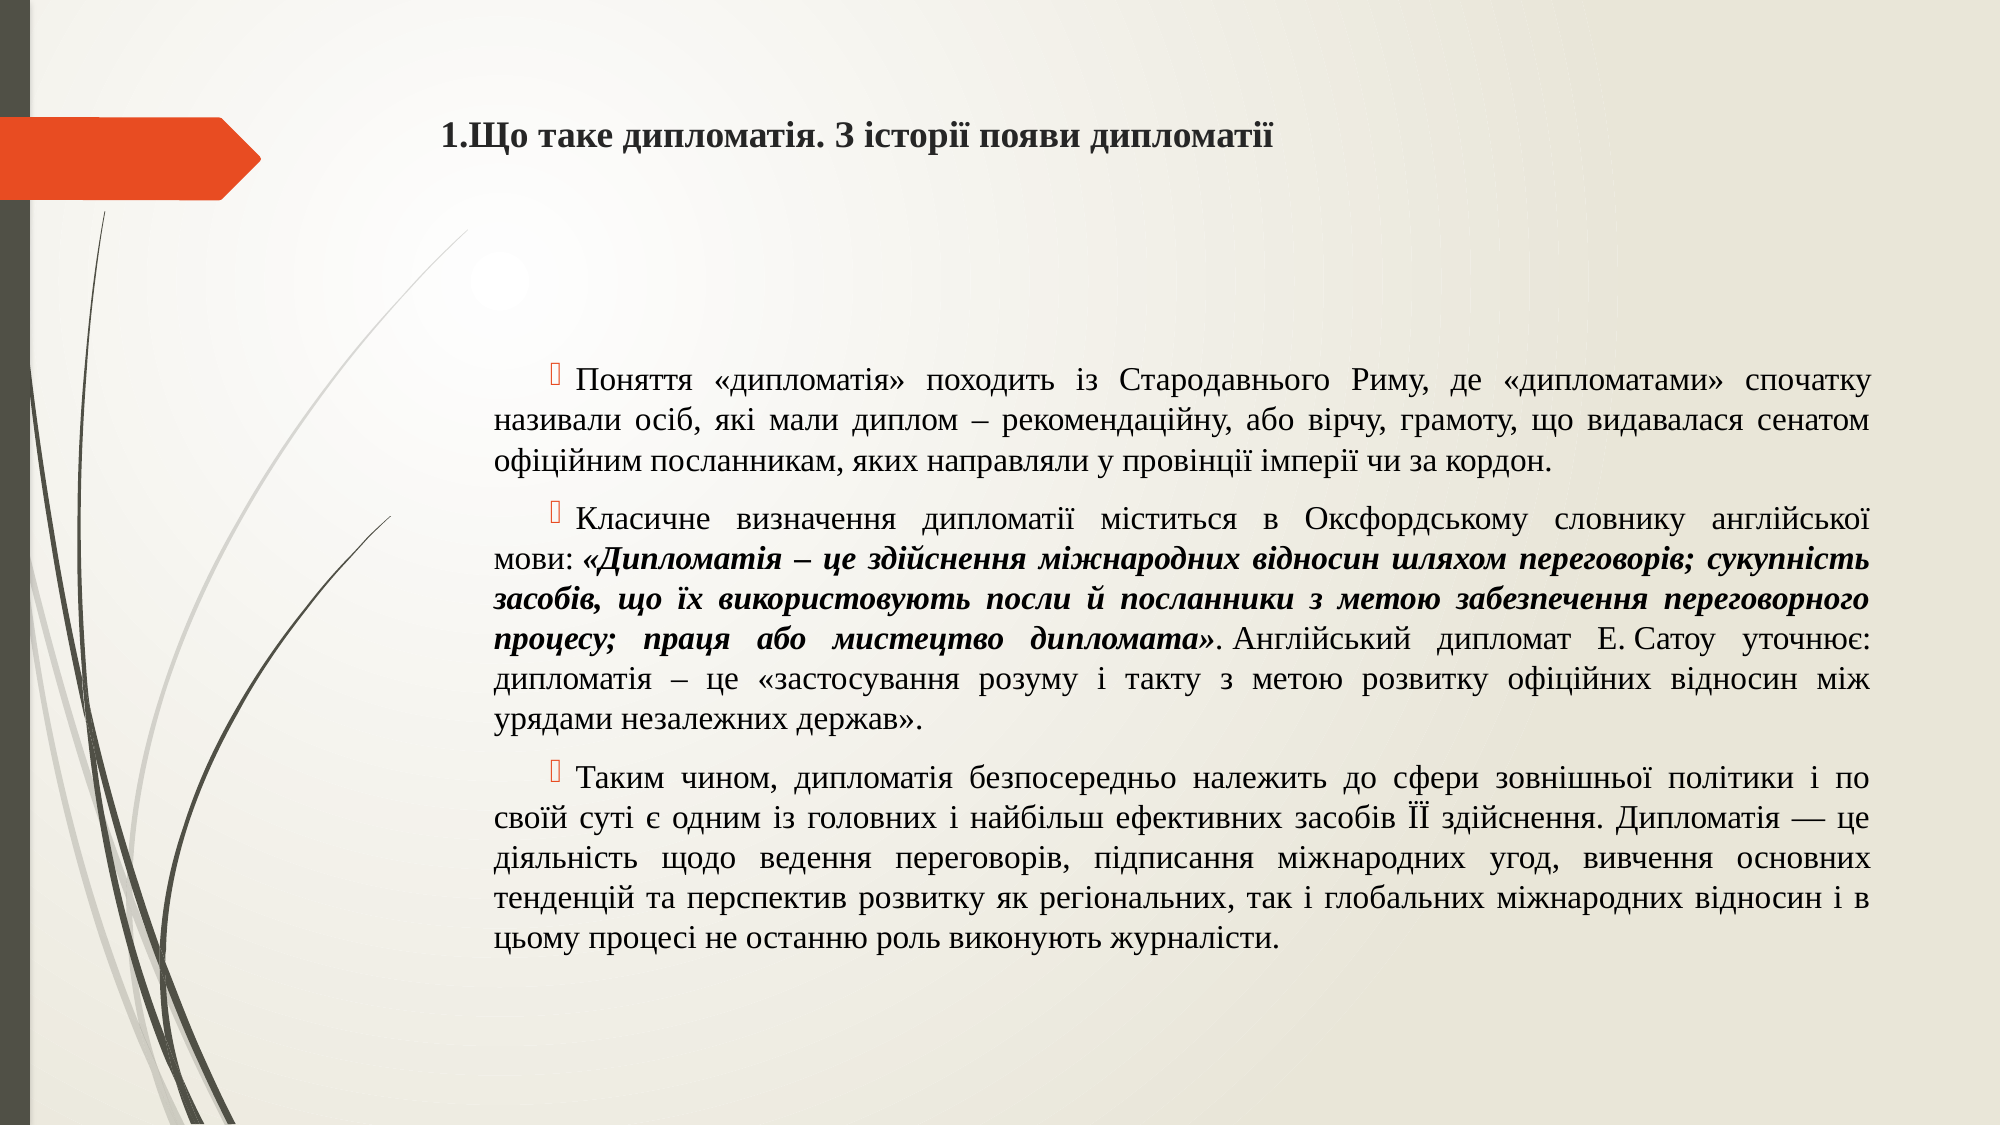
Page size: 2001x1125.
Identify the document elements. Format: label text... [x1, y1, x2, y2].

title 1.Що таке дипломатія. З історії появи дипломатії [425, 102, 1888, 313]
list Поняття «дипломатія» походить із Старо­давнього Риму, де «дипломатами» спо­чатку називали осіб, які мали диплом – рекомендаційну, або вірчу, грамоту, що видавалася сенатом офіційним посланникам, яких направляли у провінції імперії чи за кордон. Класичне визначення дипломатії міститься в Оксфордському словнику англійської мови: «Дипломатія – це здійснення міжнародних відносин шляхом переговорів; сукупність засобів, що їх використовують посли й посланники з метою забезпечення переговорного процесу; праця або мистецтво ди­пломата». Англійський дипломат Е. Сатоу уточнює: дипломатія – це «застосування розуму і такту з метою розвитку офіційних відносин між урядами незалежних держав». Таким чином, дипломатія безпосередньо належить до сфери зовнішньої політики і по своїй суті є одним із головних і найбільш ефективних засобів ЇЇ здійснення. Дипломатія — це діяльність щодо ведення переговорів, підписання між­народних угод, вивчення основних тенденцій та перспектив розвитку як регіональних, так і глобальних міжнародних відносин і в цьому процесі не останню роль виконують журналісти. [424, 350, 1888, 970]
